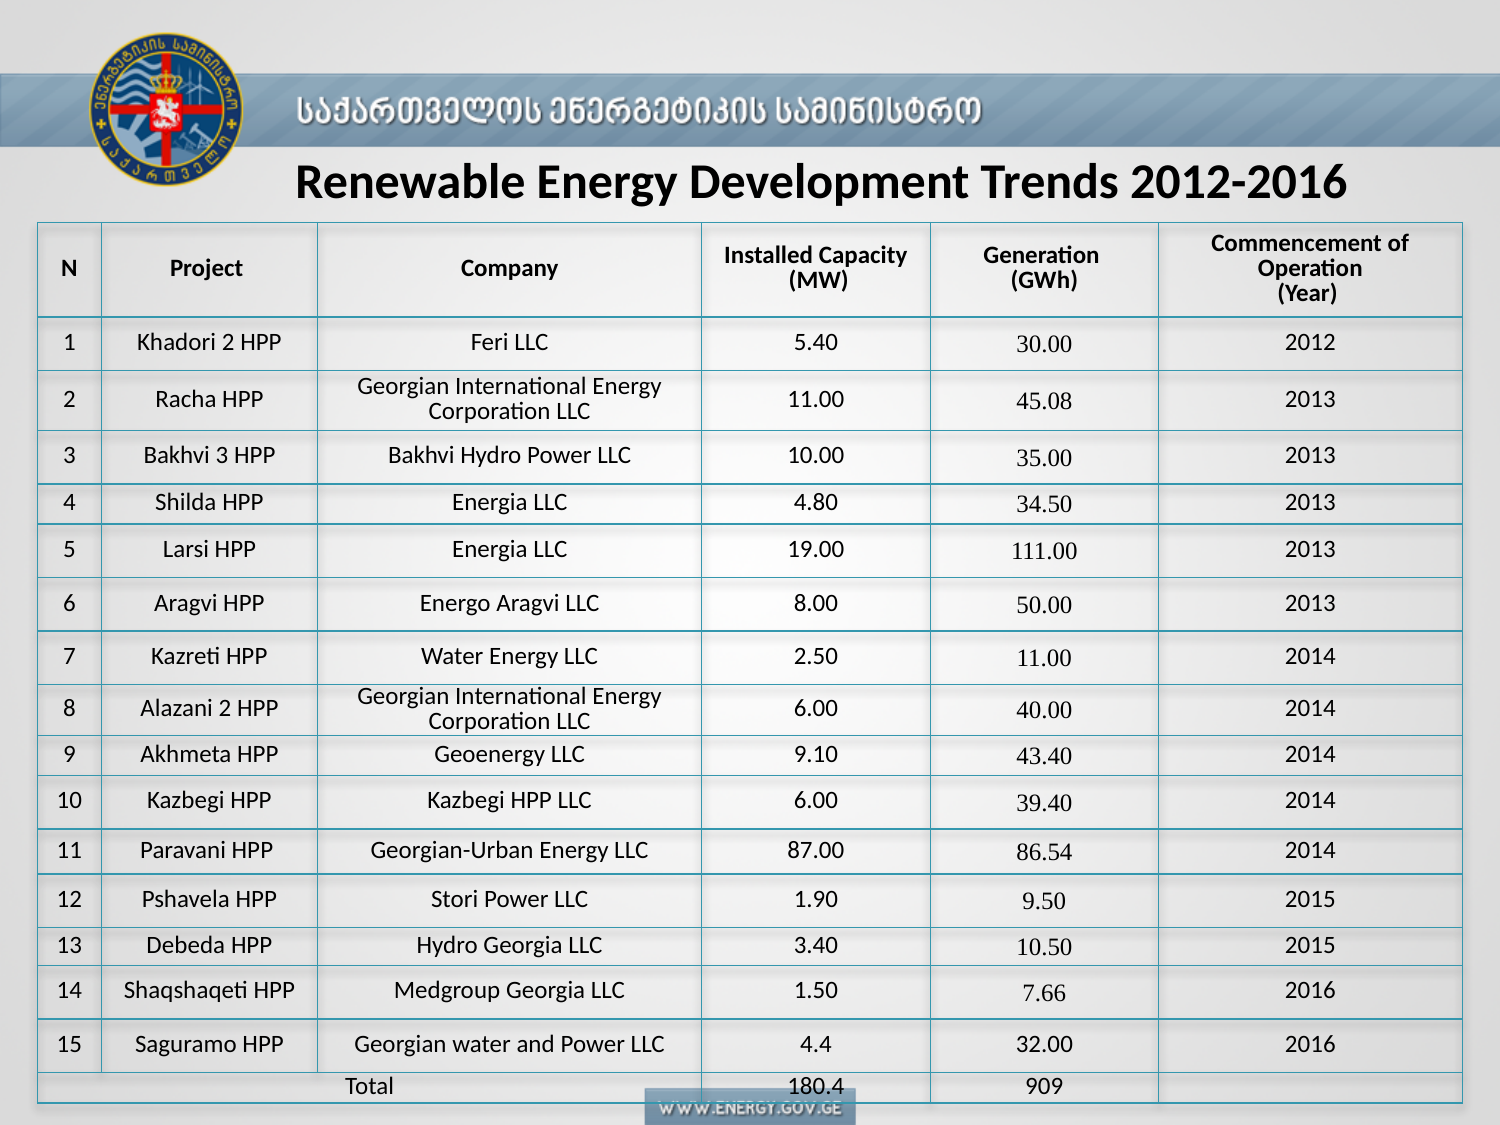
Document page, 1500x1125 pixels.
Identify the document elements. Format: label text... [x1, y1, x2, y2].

table_cell 32.00 [931, 1020, 1158, 1072]
table_cell 2 [38, 371, 101, 430]
table_cell 2014 [1159, 776, 1462, 828]
table_cell Total [38, 1073, 701, 1102]
table_cell 8 [38, 685, 101, 735]
table_cell Stori Power LLC [318, 875, 701, 927]
table_cell 15 [38, 1020, 101, 1072]
table_cell 39.40 [931, 776, 1158, 828]
table_cell 45.08 [931, 371, 1158, 430]
table_cell 2016 [1159, 966, 1462, 1018]
table_cell 4.4 [702, 1020, 930, 1072]
table_cell 9.50 [931, 875, 1158, 927]
table_cell Alazani 2 HPP [102, 685, 317, 735]
table_cell 3.40 [702, 928, 930, 965]
table_cell 2013 [1159, 371, 1462, 430]
table_cell Georgian International Energy Corporation LLC [318, 685, 701, 735]
table_cell Pshavela HPP [102, 875, 317, 927]
table_cell Bakhvi Hydro Power LLC [318, 431, 701, 483]
table_cell Shaqshaqeti HPP [102, 966, 317, 1018]
table_cell Hydro Georgia LLC [318, 928, 701, 965]
table_cell 2013 [1159, 578, 1462, 630]
table_cell 19.00 [702, 525, 930, 577]
table_cell Kazbegi HPP LLC [318, 776, 701, 828]
table_cell 7 [38, 632, 101, 684]
table_cell Shilda HPP [102, 485, 317, 523]
table_cell 180.4 [702, 1073, 930, 1102]
table_cell Debeda HPP [102, 928, 317, 965]
table_cell 5 [38, 525, 101, 577]
table_cell 86.54 [931, 830, 1158, 873]
table_cell 1.50 [702, 966, 930, 1018]
table_cell 9 [38, 736, 101, 775]
table_cell 35.00 [931, 431, 1158, 483]
table_cell 11 [38, 830, 101, 873]
table_cell Paravani HPP [102, 830, 317, 873]
table_cell Energia LLC [318, 525, 701, 577]
table_cell 14 [38, 966, 101, 1018]
table_cell 50.00 [931, 578, 1158, 630]
table_cell 4.80 [702, 485, 930, 523]
table_cell 2012 [1159, 318, 1462, 370]
table_cell Georgian water and Power LLC [318, 1020, 701, 1072]
picture [0, 0, 1500, 1125]
table_cell 2.50 [702, 632, 930, 684]
table_cell Akhmeta HPP [102, 736, 317, 775]
table_cell 30.00 [931, 318, 1158, 370]
table_cell 111.00 [931, 525, 1158, 577]
table_cell 34.50 [931, 485, 1158, 523]
table_cell 2014 [1159, 830, 1462, 873]
table_cell Saguramo HPP [102, 1020, 317, 1072]
table_cell 8.00 [702, 578, 930, 630]
table_cell 2014 [1159, 632, 1462, 684]
table_cell 6.00 [702, 776, 930, 828]
table_cell Energia LLC [318, 485, 701, 523]
table_cell 9.10 [702, 736, 930, 775]
table_cell 2015 [1159, 875, 1462, 927]
table_cell 6.00 [702, 685, 930, 735]
table_cell 3 [38, 431, 101, 483]
table_cell 2014 [1159, 685, 1462, 735]
table_cell 5.40 [702, 318, 930, 370]
table_cell Georgian International Energy Corporation LLC [318, 371, 701, 430]
table_cell Geoenergy LLC [318, 736, 701, 775]
table_header N [38, 223, 101, 316]
table_cell Medgroup Georgia LLC [318, 966, 701, 1018]
table_cell 1.90 [702, 875, 930, 927]
table_cell 13 [38, 928, 101, 965]
table_cell 11.00 [931, 632, 1158, 684]
table_header Project [102, 223, 317, 316]
table_cell 10 [38, 776, 101, 828]
table_cell 2013 [1159, 525, 1462, 577]
table_cell 909 [931, 1073, 1158, 1102]
table_cell Bakhvi 3 HPP [102, 431, 317, 483]
table_header Company [318, 223, 701, 316]
table_cell 7.66 [931, 966, 1158, 1018]
table_header Commencement of Operation (Year) [1159, 223, 1462, 316]
table_cell 10.50 [931, 928, 1158, 965]
table_cell 40.00 [931, 685, 1158, 735]
table_cell 2013 [1159, 431, 1462, 483]
table_cell Racha HPP [102, 371, 317, 430]
table_cell 1 [38, 318, 101, 370]
title Renewable Energy Development Trends 2012-2016 [141, 137, 1500, 220]
table_cell [1159, 1073, 1462, 1102]
table_cell 2014 [1159, 736, 1462, 775]
table_cell 87.00 [702, 830, 930, 873]
table_cell Kazbegi HPP [102, 776, 317, 828]
table_cell Larsi HPP [102, 525, 317, 577]
table_cell Energo Aragvi LLC [318, 578, 701, 630]
table_cell 2016 [1159, 1020, 1462, 1072]
table_cell Aragvi HPP [102, 578, 317, 630]
table_cell Kazreti HPP [102, 632, 317, 684]
table_cell 12 [38, 875, 101, 927]
table_cell 43.40 [931, 736, 1158, 775]
table_cell 4 [38, 485, 101, 523]
table_cell 10.00 [702, 431, 930, 483]
table_cell Feri LLC [318, 318, 701, 370]
table_cell 6 [38, 578, 101, 630]
table_header Installed Capacity (MW) [702, 223, 930, 316]
table_cell 2015 [1159, 928, 1462, 965]
table_cell 11.00 [702, 371, 930, 430]
table_cell Water Energy LLC [318, 632, 701, 684]
table_cell Khadori 2 HPP [102, 318, 317, 370]
table_header Generation (GWh) [931, 223, 1158, 316]
table_cell 2013 [1159, 485, 1462, 523]
table_cell Georgian-Urban Energy LLC [318, 830, 701, 873]
